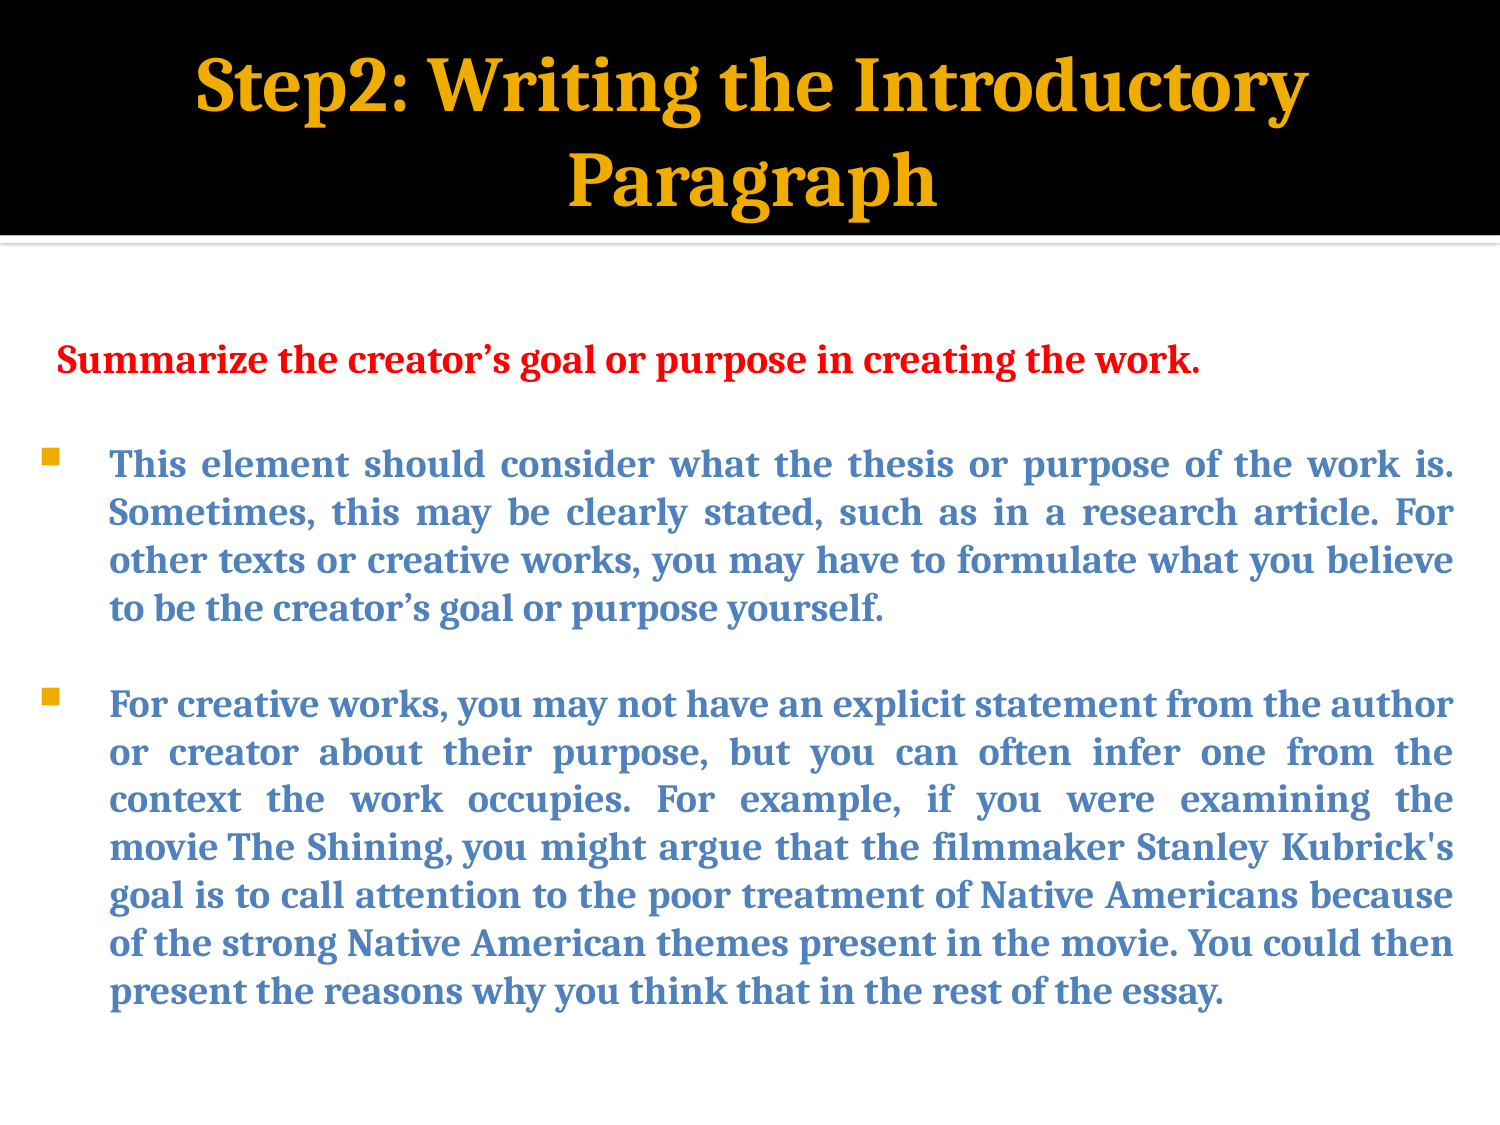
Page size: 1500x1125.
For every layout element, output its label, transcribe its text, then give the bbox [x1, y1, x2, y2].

list Summarize the creator’s goal or purpose in creating the work. This element should consider what the thesis or purpose of the work is. Sometimes, this may be clearly stated, such as in a research article. For other texts or creative works, you may have to formulate what you believe to be the creator’s goal or purpose yourself. For creative works, you may not have an explicit statement from the author or creator about their purpose, but you can often infer one from the context the work occupies. For example, if you were examining the movie The Shining, you might argue that the filmmaker Stanley Kubrick's goal is to call attention to the poor treatment of Native Americans because of the strong Native American themes present in the movie. You could then present the reasons why you think that in the rest of the essay. [29, 267, 1471, 1050]
title Step2: Writing the Introductory Paragraph [75, 24, 1425, 231]
